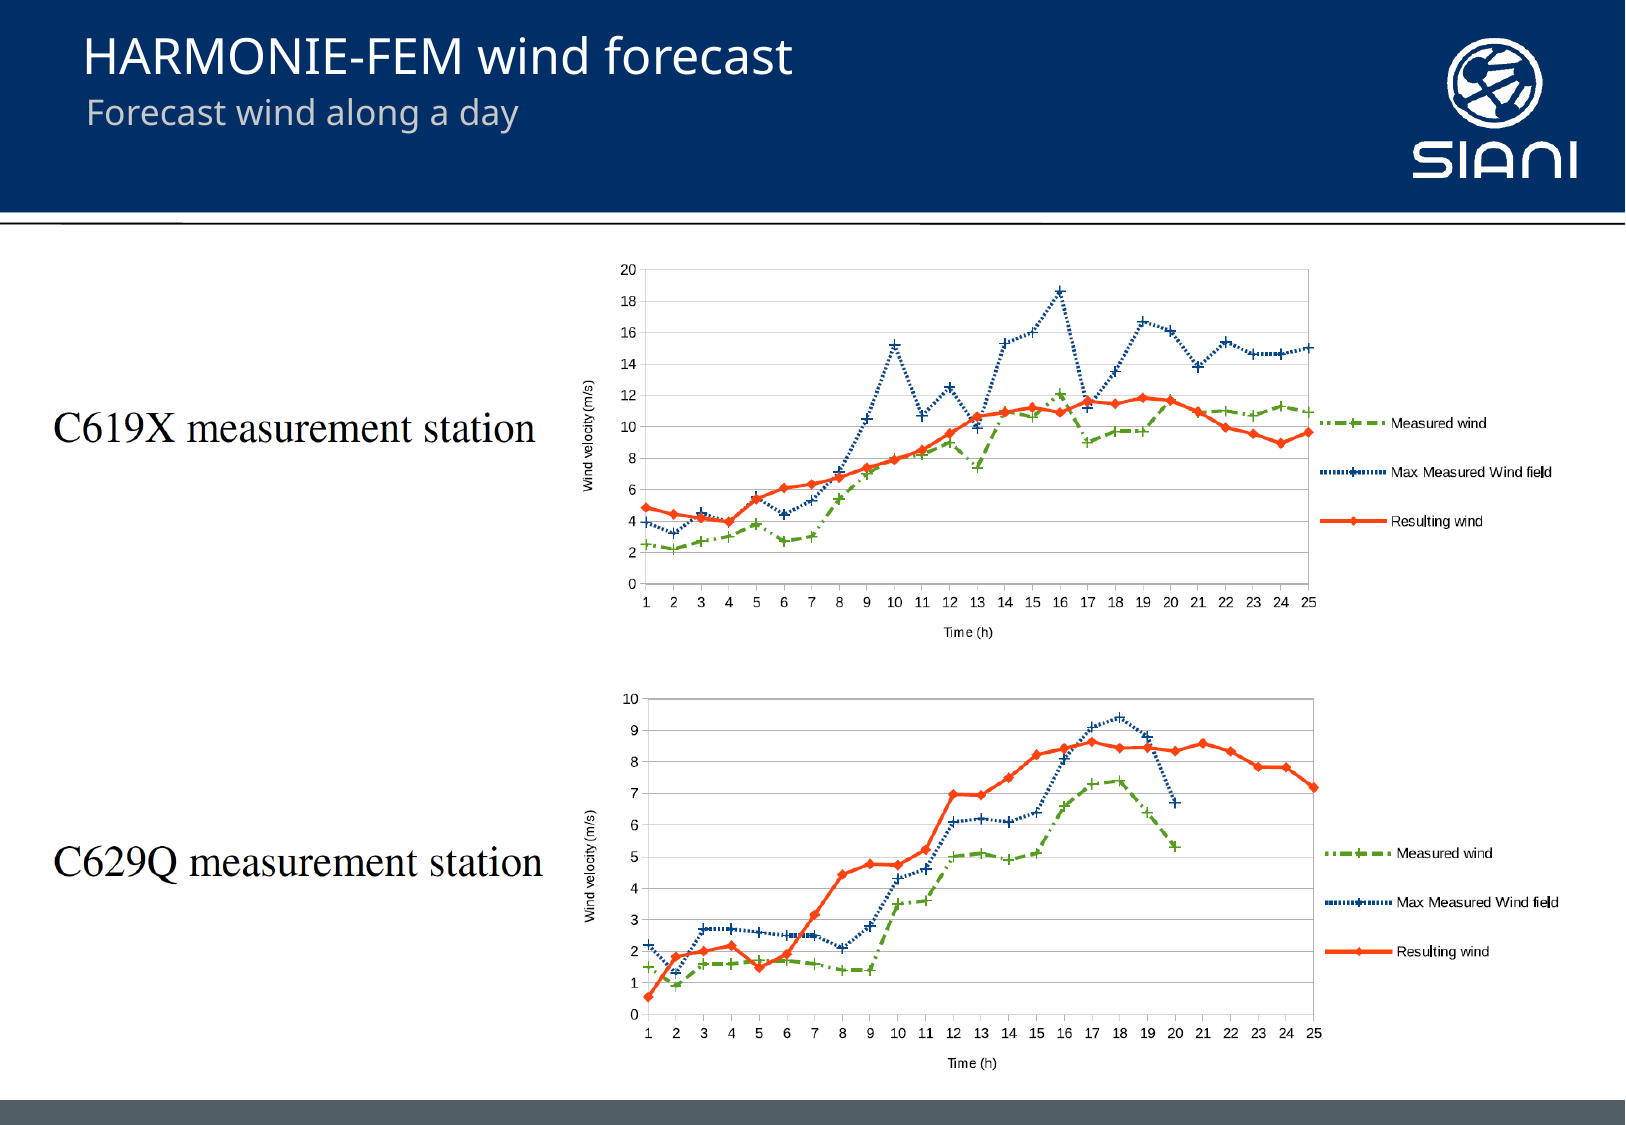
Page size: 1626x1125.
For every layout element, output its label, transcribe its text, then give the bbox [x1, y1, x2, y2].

picture [574, 684, 1569, 1079]
text_box [0, 0, 1625, 213]
text_box [0, 1100, 1625, 1125]
picture [50, 842, 547, 888]
text_box HARMONIE-FEM wind forecast [76, 18, 1381, 212]
text_box Forecast wind along a day [85, 101, 751, 134]
picture [568, 253, 1560, 643]
picture [1381, 24, 1606, 193]
picture [52, 407, 540, 446]
